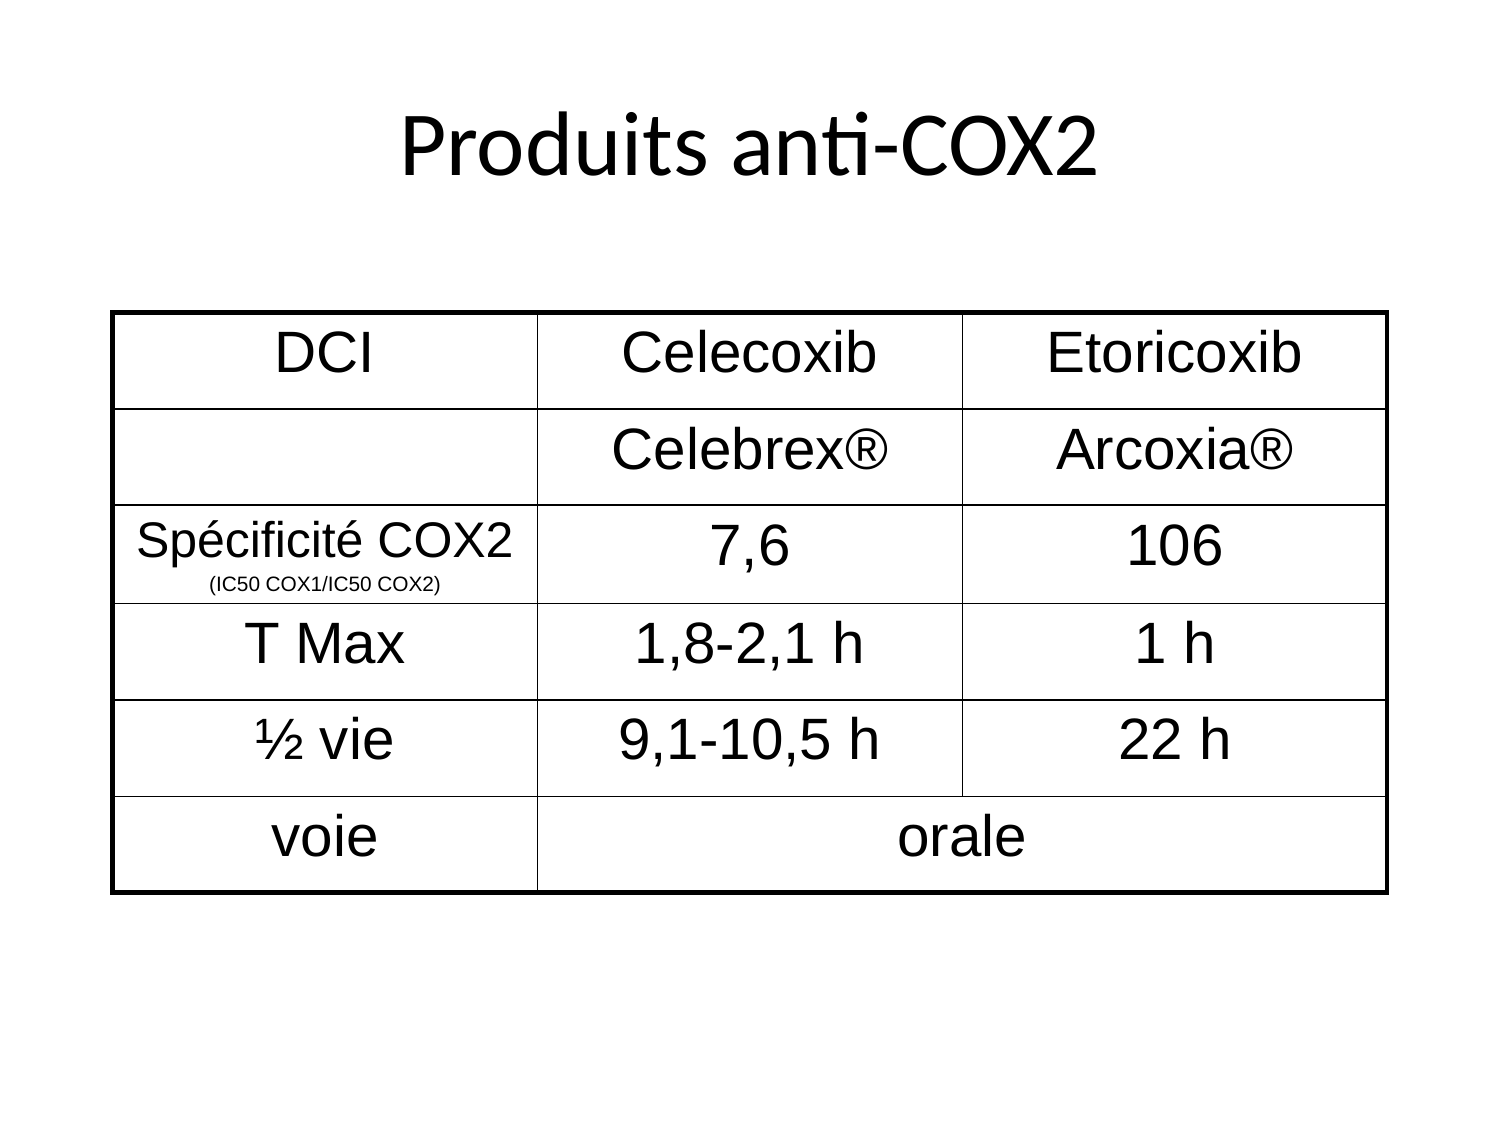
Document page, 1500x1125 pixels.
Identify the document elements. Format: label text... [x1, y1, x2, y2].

table_cell 9,1-10,5 h [538, 701, 962, 796]
table_cell 22 h [963, 701, 1385, 796]
table_cell orale [538, 797, 1385, 890]
table_cell Arcoxia® [963, 410, 1385, 504]
table_cell voie [115, 797, 537, 890]
table_cell Spécificité COX2 (IC50 COX1/IC50 COX2) [115, 506, 537, 603]
table_cell 1 h [963, 604, 1385, 699]
table_cell Celebrex® [538, 410, 962, 504]
table_cell 106 [963, 506, 1385, 603]
table_header Celecoxib [538, 315, 962, 408]
title Produits anti-COX2 [75, 45, 1425, 233]
table_header Etoricoxib [963, 315, 1385, 408]
table_cell 1,8-2,1 h [538, 604, 962, 699]
table_cell 7,6 [538, 506, 962, 603]
table_cell T Max [115, 604, 537, 699]
table_header DCI [115, 315, 537, 408]
table_cell ½ vie [115, 701, 537, 796]
table_cell [115, 410, 537, 504]
